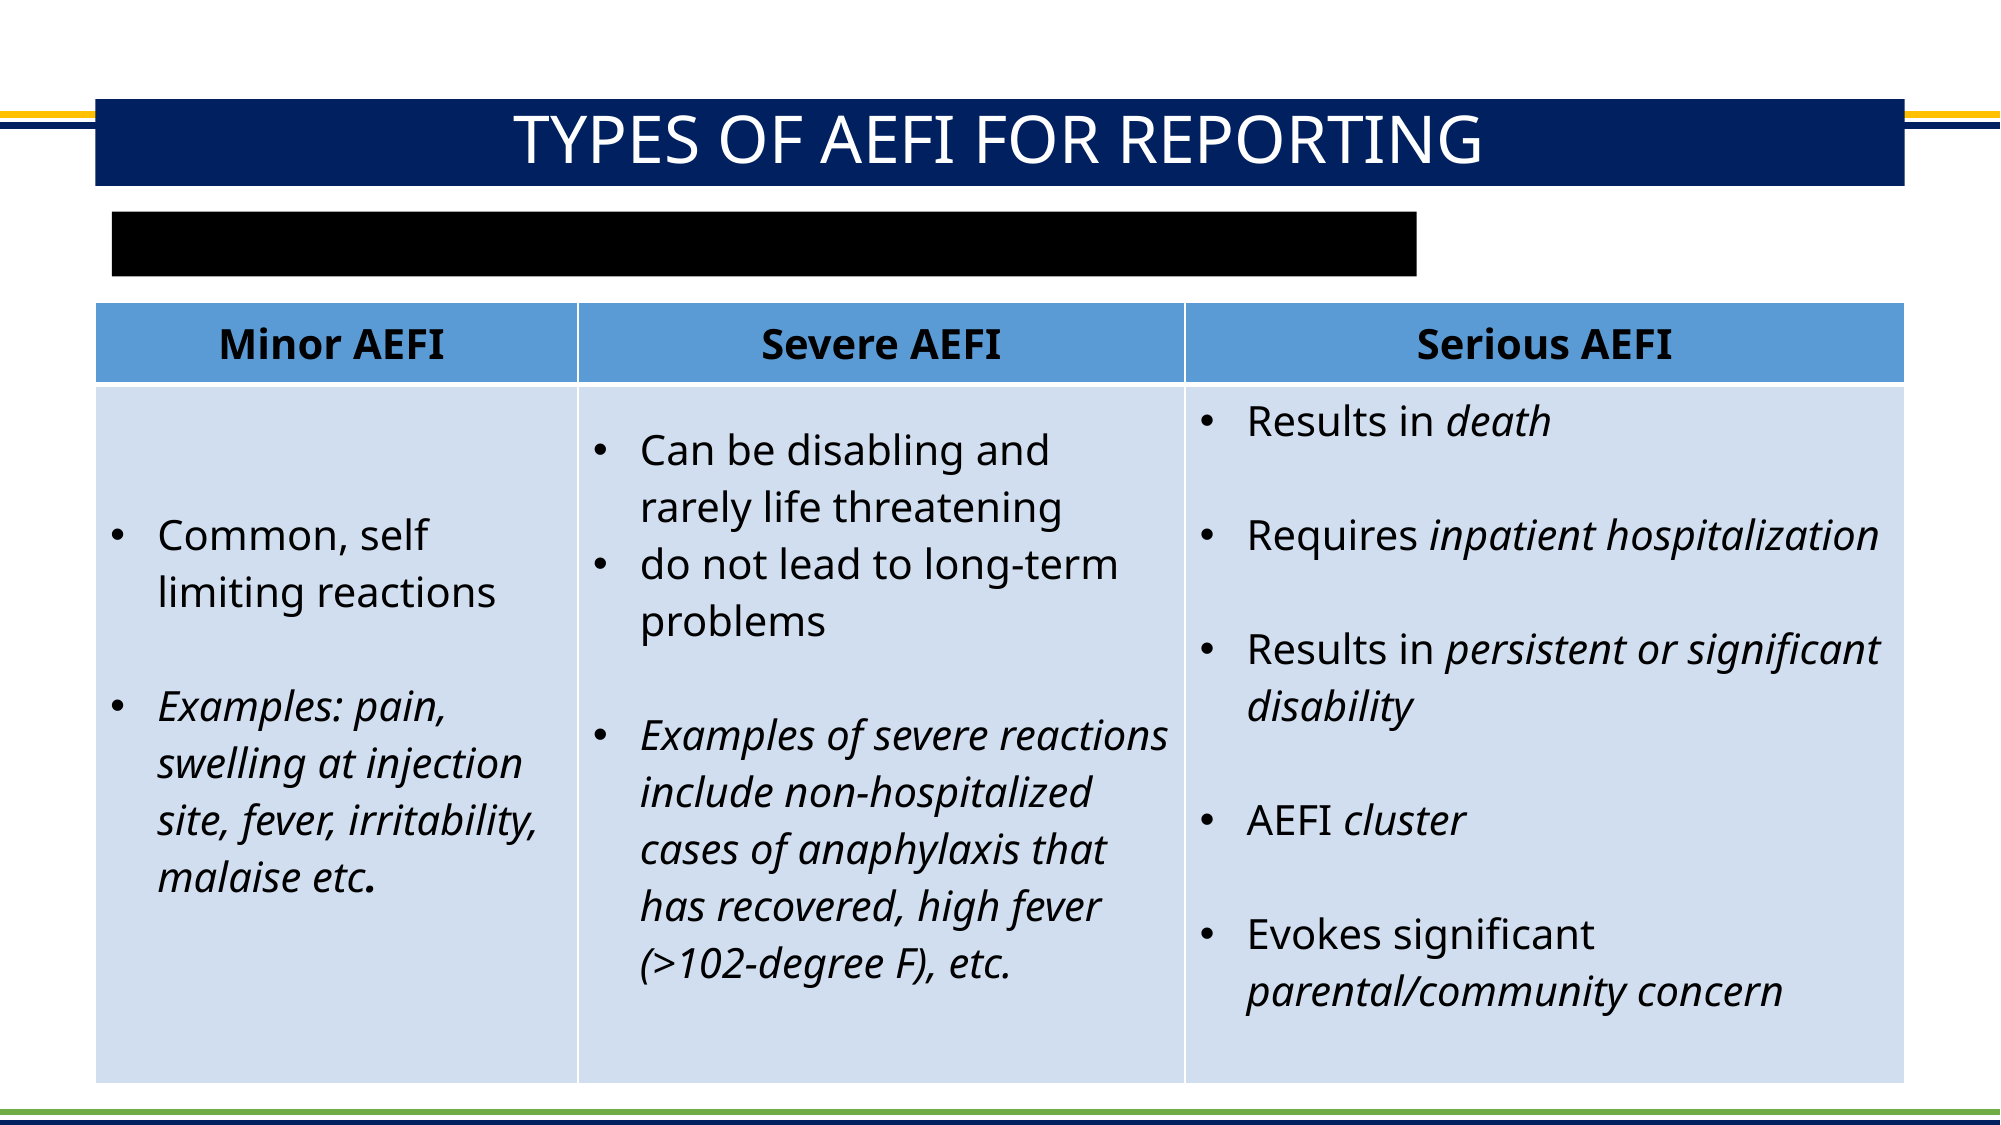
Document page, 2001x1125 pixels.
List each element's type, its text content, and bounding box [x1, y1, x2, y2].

table_cell Can be disabling and rarely life threatening do not lead to long-term problems Examples of severe reactions include non-hospitalized cases of anaphylaxis that has recovered, high fever (>102-degree F), etc. [579, 387, 1184, 1083]
table_header Minor AEFI [96, 303, 577, 382]
table_header Severe AEFI [579, 303, 1184, 382]
title TYPES OF AEFI FOR REPORTING [95, 99, 1905, 186]
table_header Serious AEFI [1186, 303, 1904, 382]
table_cell Common, self limiting reactions Examples: pain, swelling at injection site, fever, irritability, malaise etc. [96, 387, 577, 1083]
text_box For purpose of reporting, AEFIs can be minor, severe and serious. [111, 211, 1417, 277]
table_cell Results in death Requires inpatient hospitalization Results in persistent or significant disability AEFI cluster Evokes significant parental/community concern [1186, 387, 1904, 1083]
